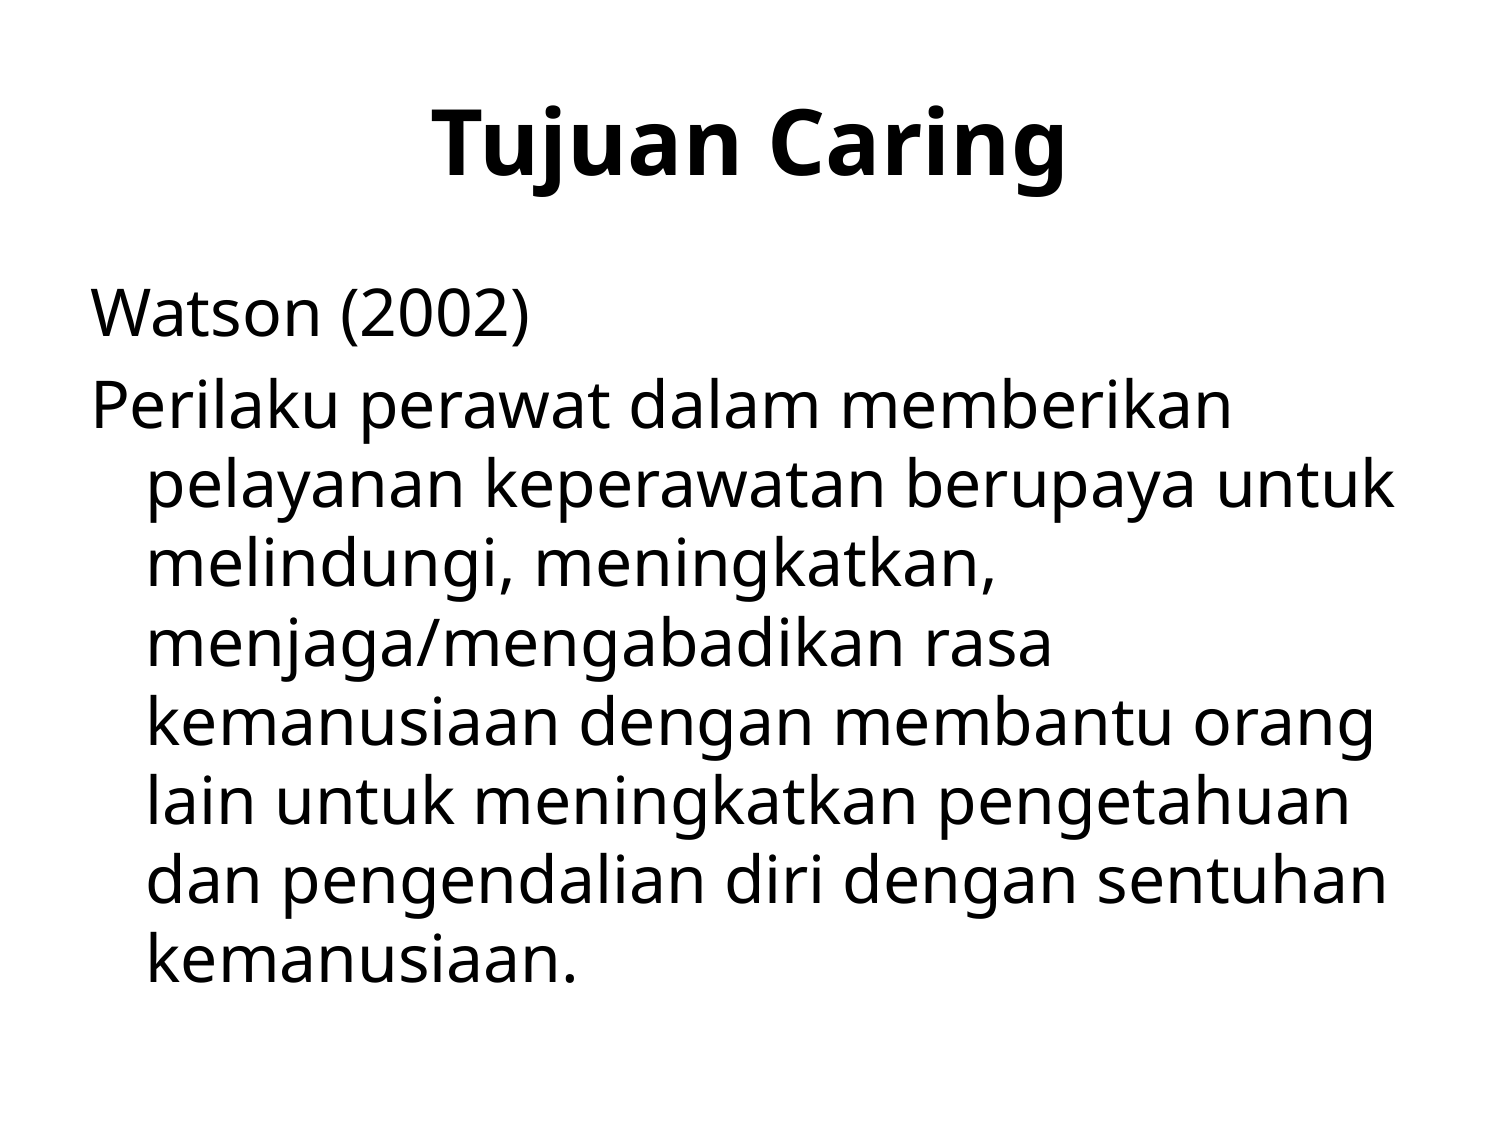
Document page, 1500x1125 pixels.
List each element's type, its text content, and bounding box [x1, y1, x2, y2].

list Watson (2002) Perilaku perawat dalam memberikan pelayanan keperawatan berupaya untuk melindungi, meningkatkan, menjaga/mengabadikan rasa kemanusiaan dengan membantu orang lain untuk meningkatkan pengetahuan dan pengendalian diri dengan sentuhan kemanusiaan. [75, 262, 1425, 1005]
title Tujuan Caring [75, 45, 1425, 233]
